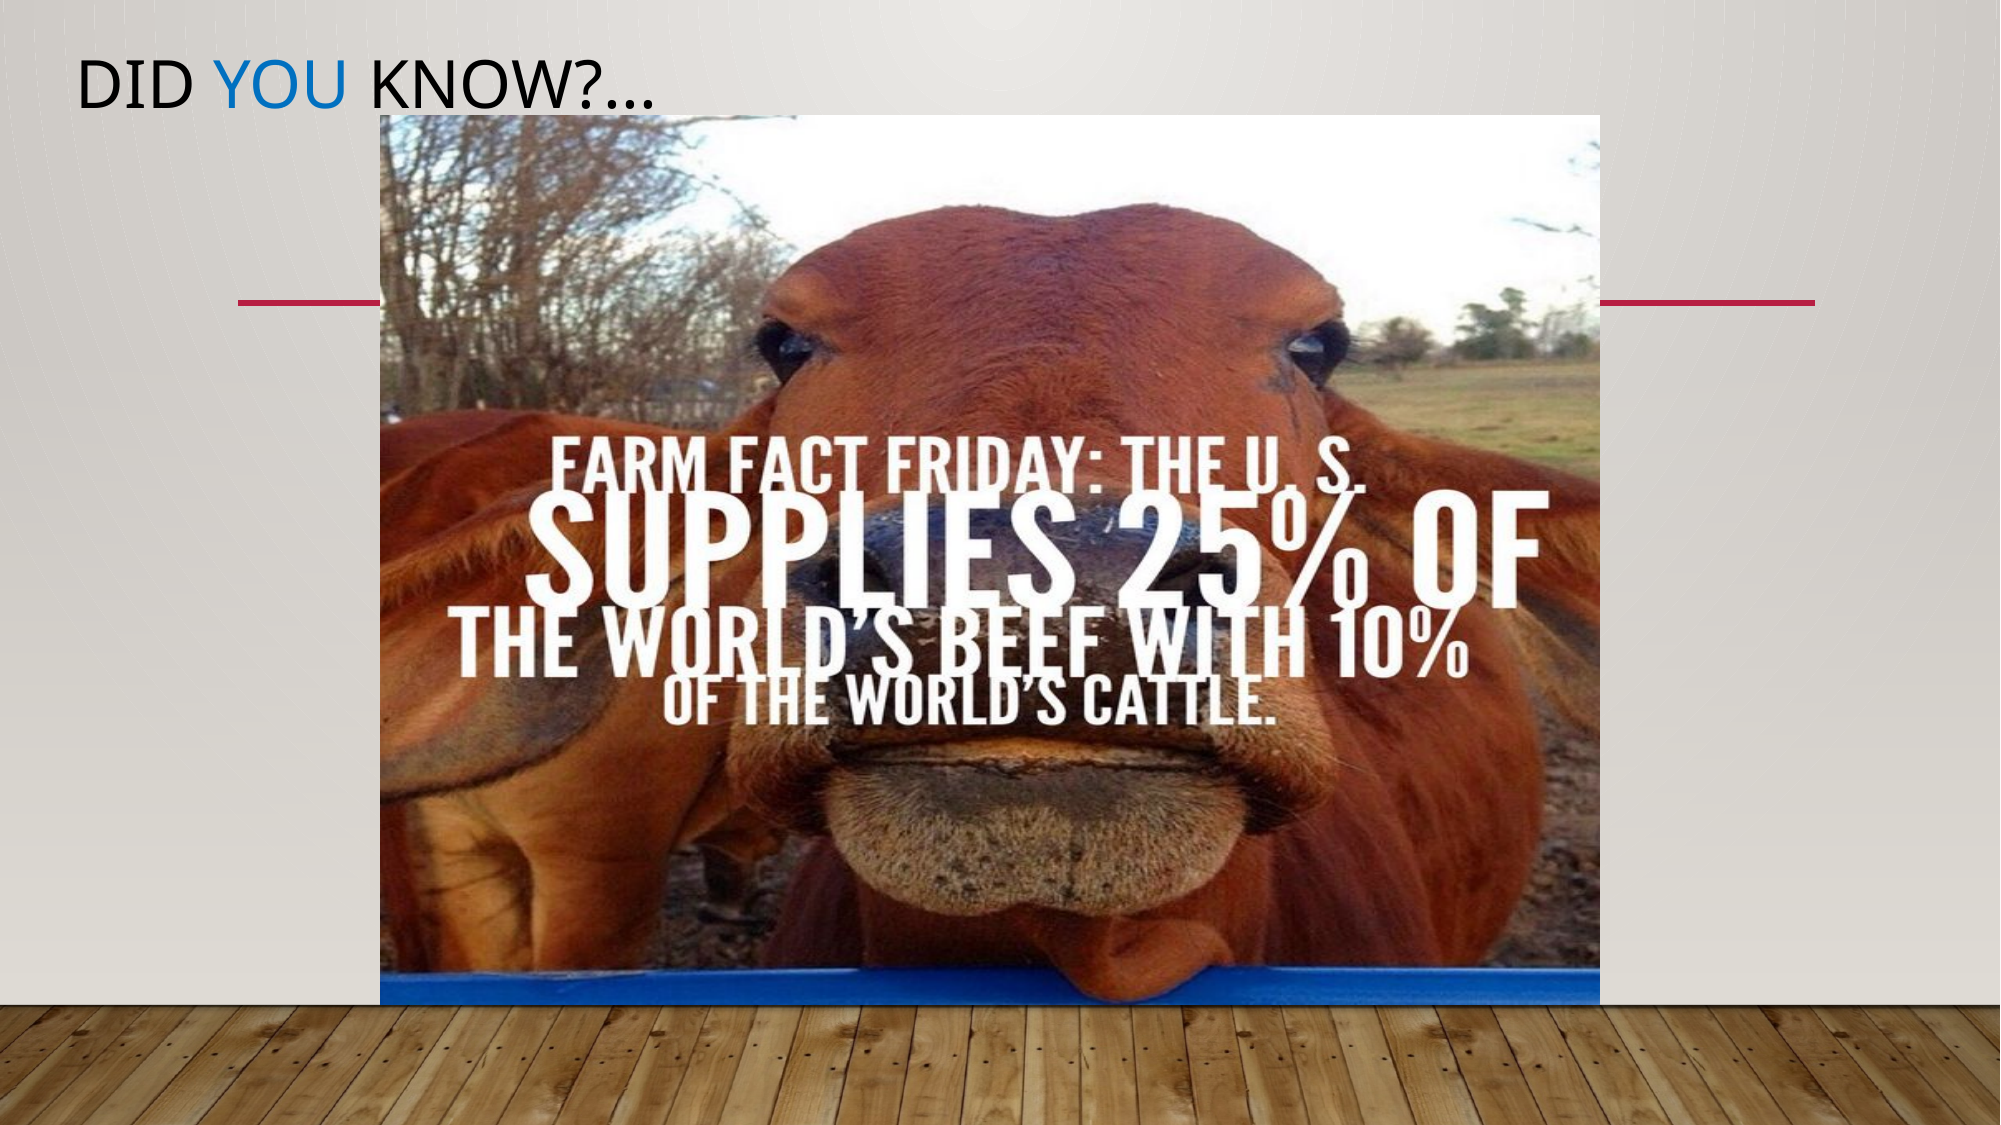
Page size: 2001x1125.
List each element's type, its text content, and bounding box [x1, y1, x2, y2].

picture [0, 1005, 2000, 1125]
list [380, 114, 1601, 1005]
title Did you know?... [60, 43, 1355, 255]
